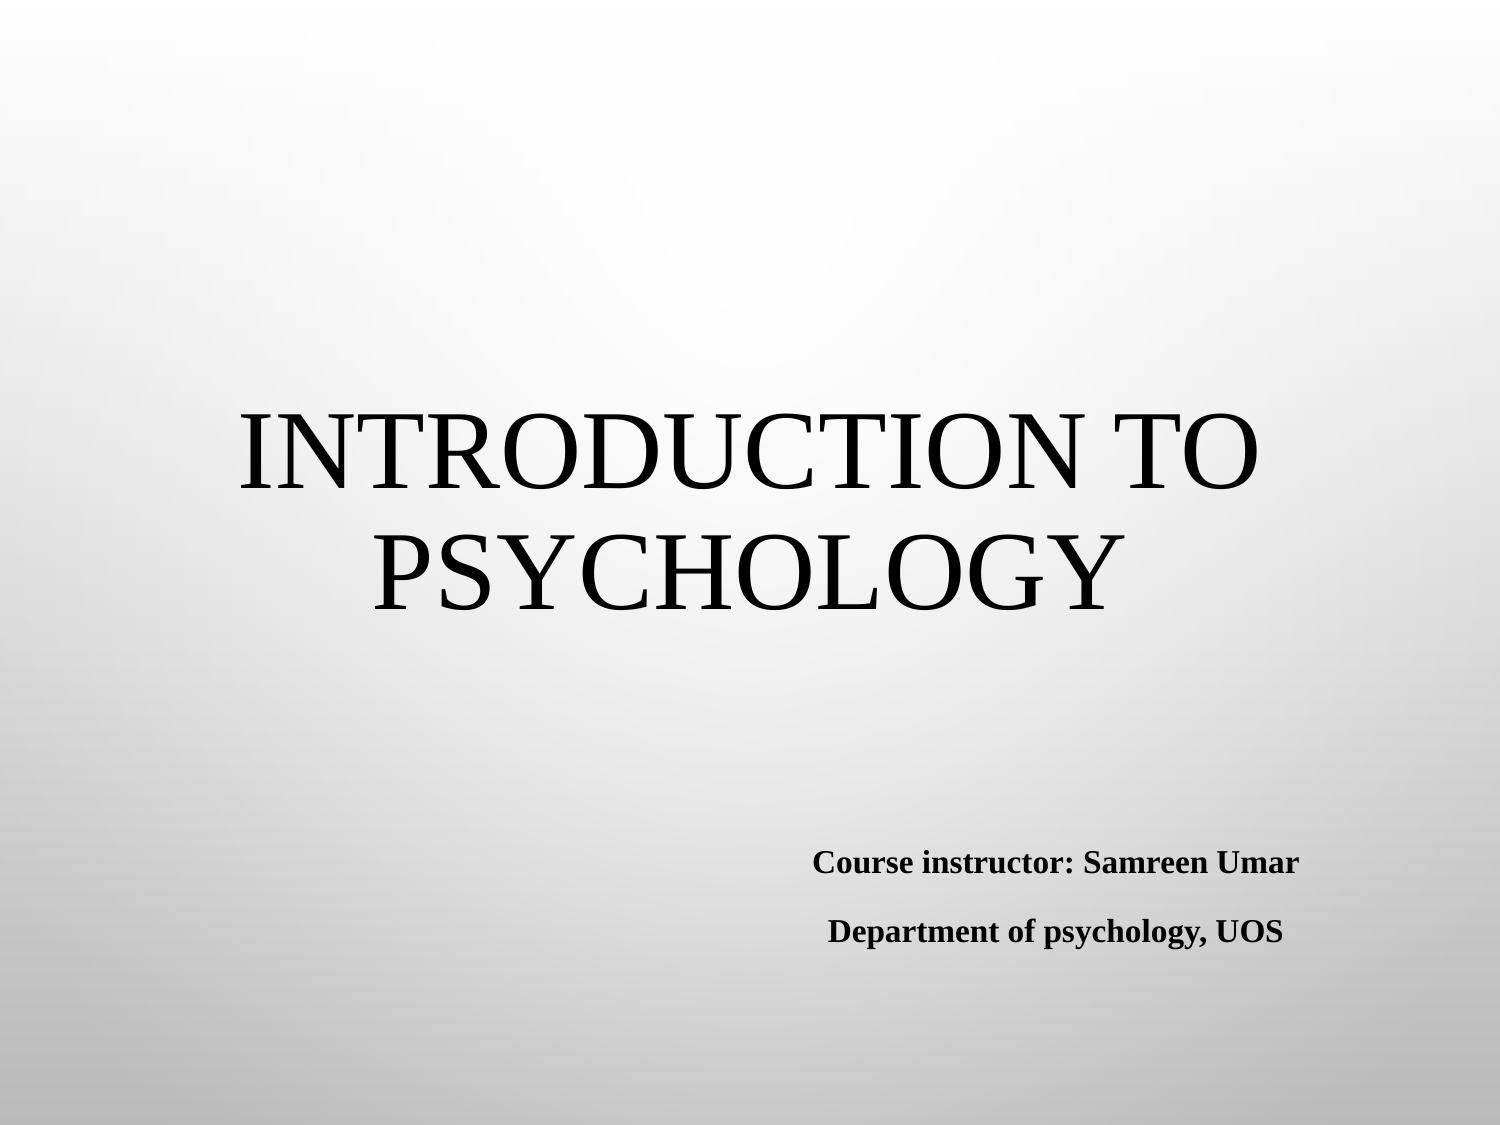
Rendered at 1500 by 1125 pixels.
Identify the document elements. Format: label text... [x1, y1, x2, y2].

list Course instructor: Samreen Umar Department of psychology, UOS [687, 825, 1425, 963]
title Introduction to Psychology [75, 337, 1425, 688]
picture [0, 0, 1500, 1125]
